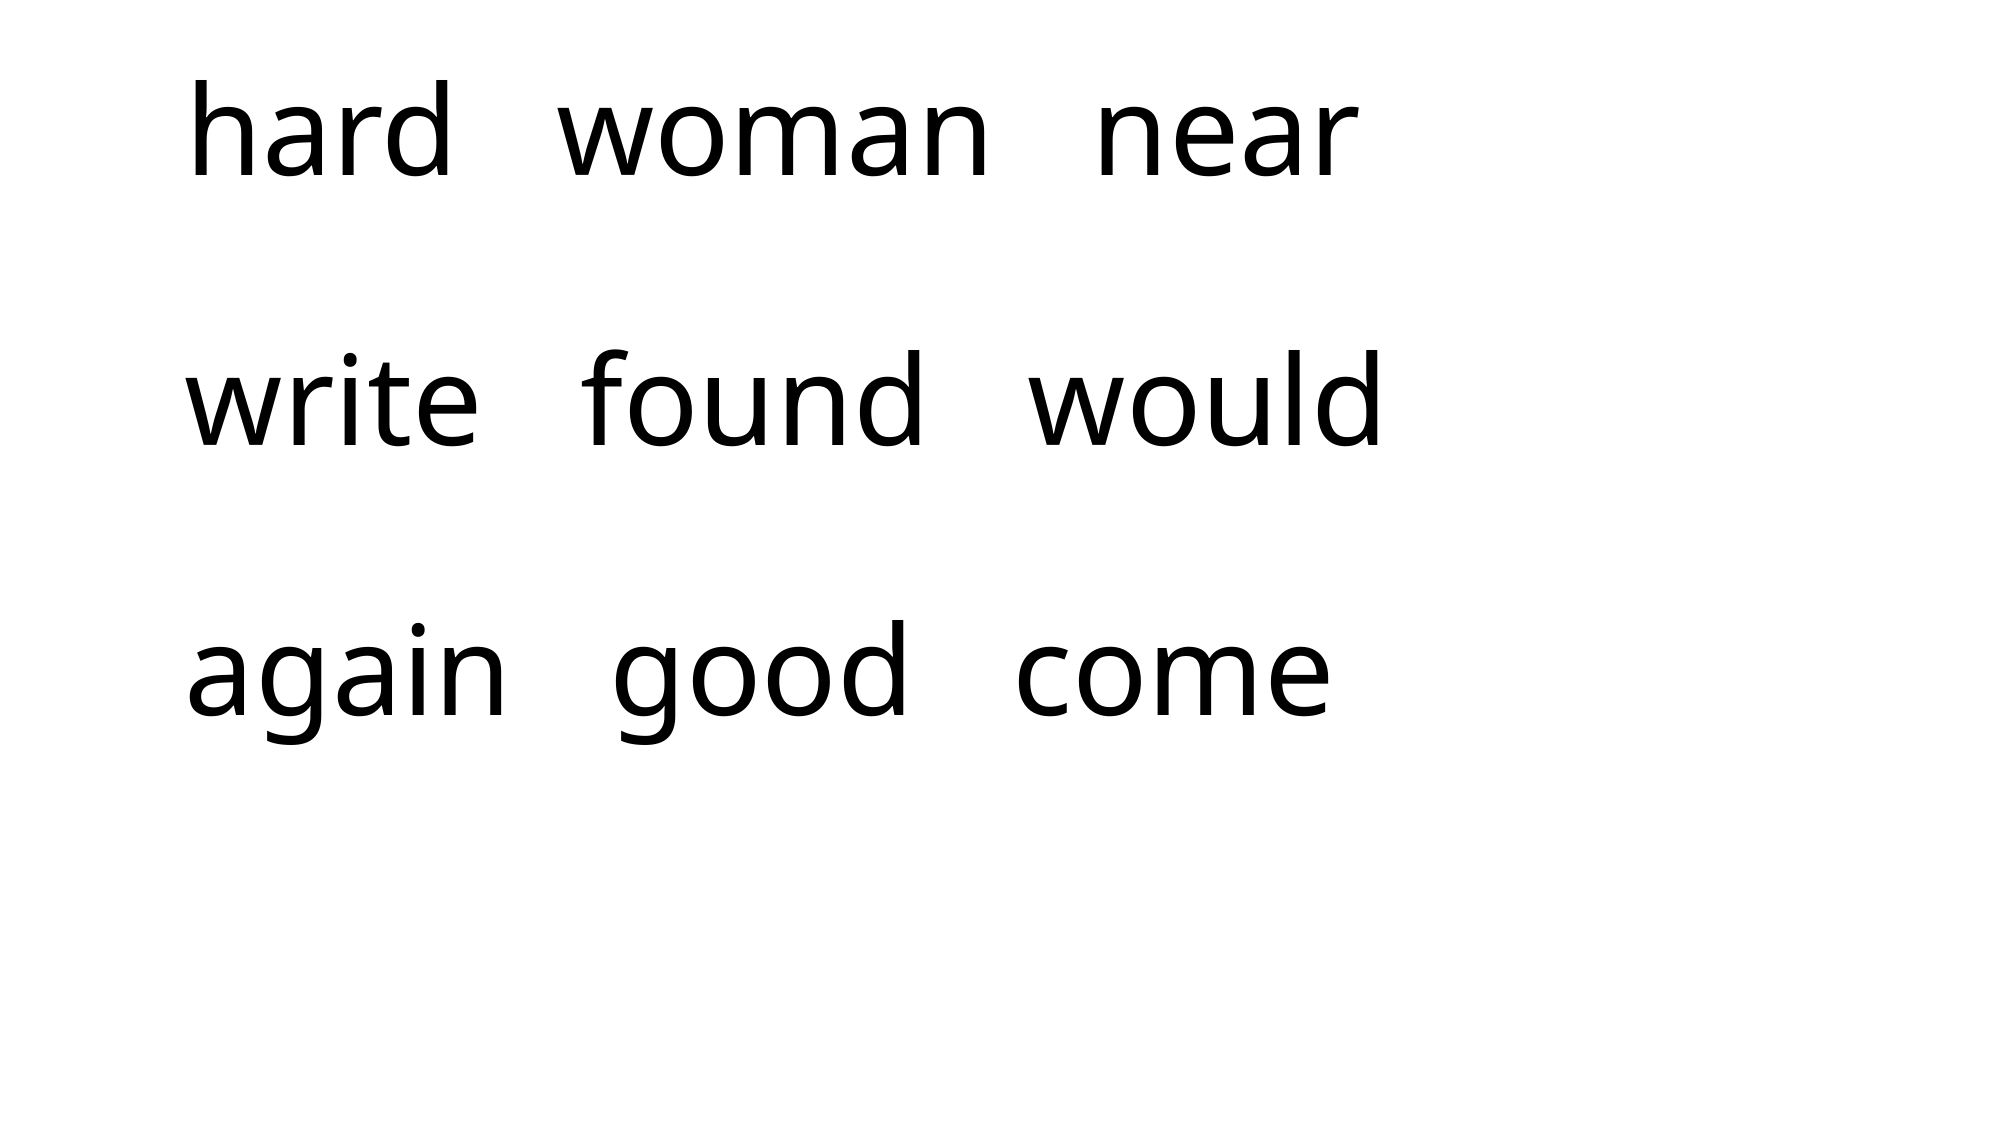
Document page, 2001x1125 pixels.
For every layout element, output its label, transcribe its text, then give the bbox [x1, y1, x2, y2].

title hard woman near write found would again good come [137, 59, 1863, 1071]
